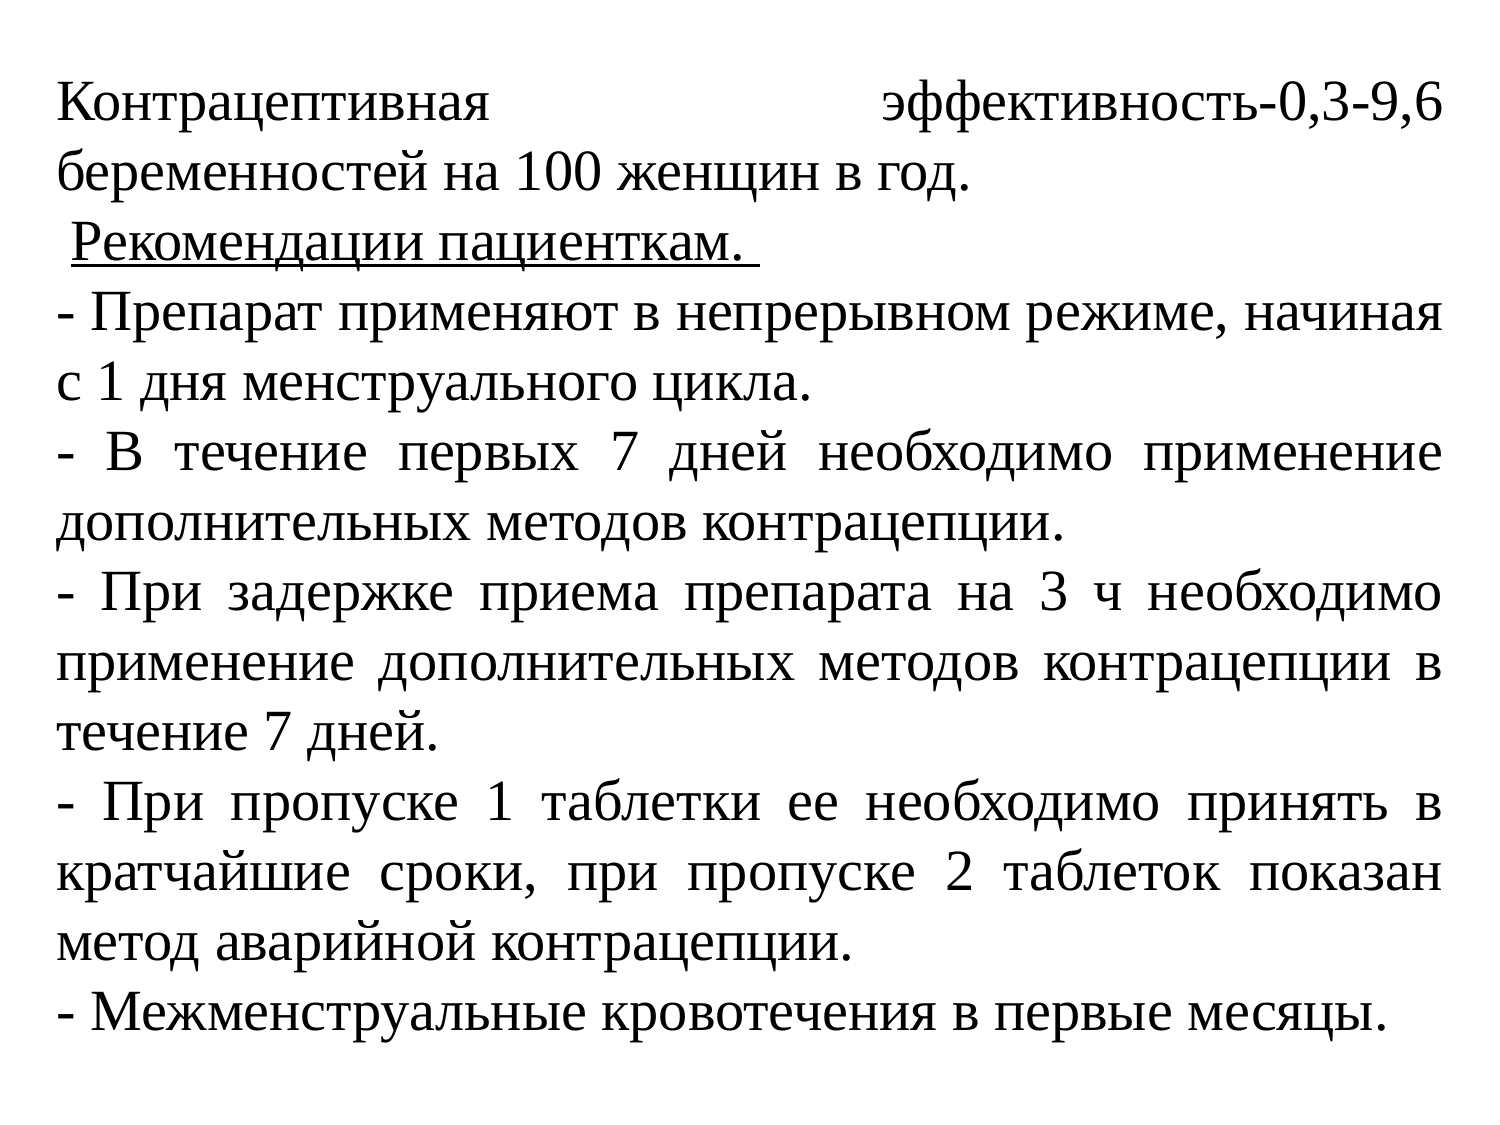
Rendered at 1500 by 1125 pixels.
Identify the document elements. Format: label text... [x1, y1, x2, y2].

text_box Контрацептивная эффективность-0,3-9,6 беременностей на 100 женщин в год. Рекомендации пациенткам. - Препарат применяют в непрерывном режиме, начиная с 1 дня менструального цикла. - В течение первых 7 дней необходимо применение дополнительных методов контрацепции. - При задержке приема препарата на 3 ч необходимо применение дополнительных методов контрацепции в течение 7 дней. - При пропуске 1 таблетки ее необходимо принять в кратчайшие сроки, при пропуске 2 таблеток показан метод аварийной контрацепции. - Межменструальные кровотечения в первые месяцы. [41, 55, 1459, 1050]
